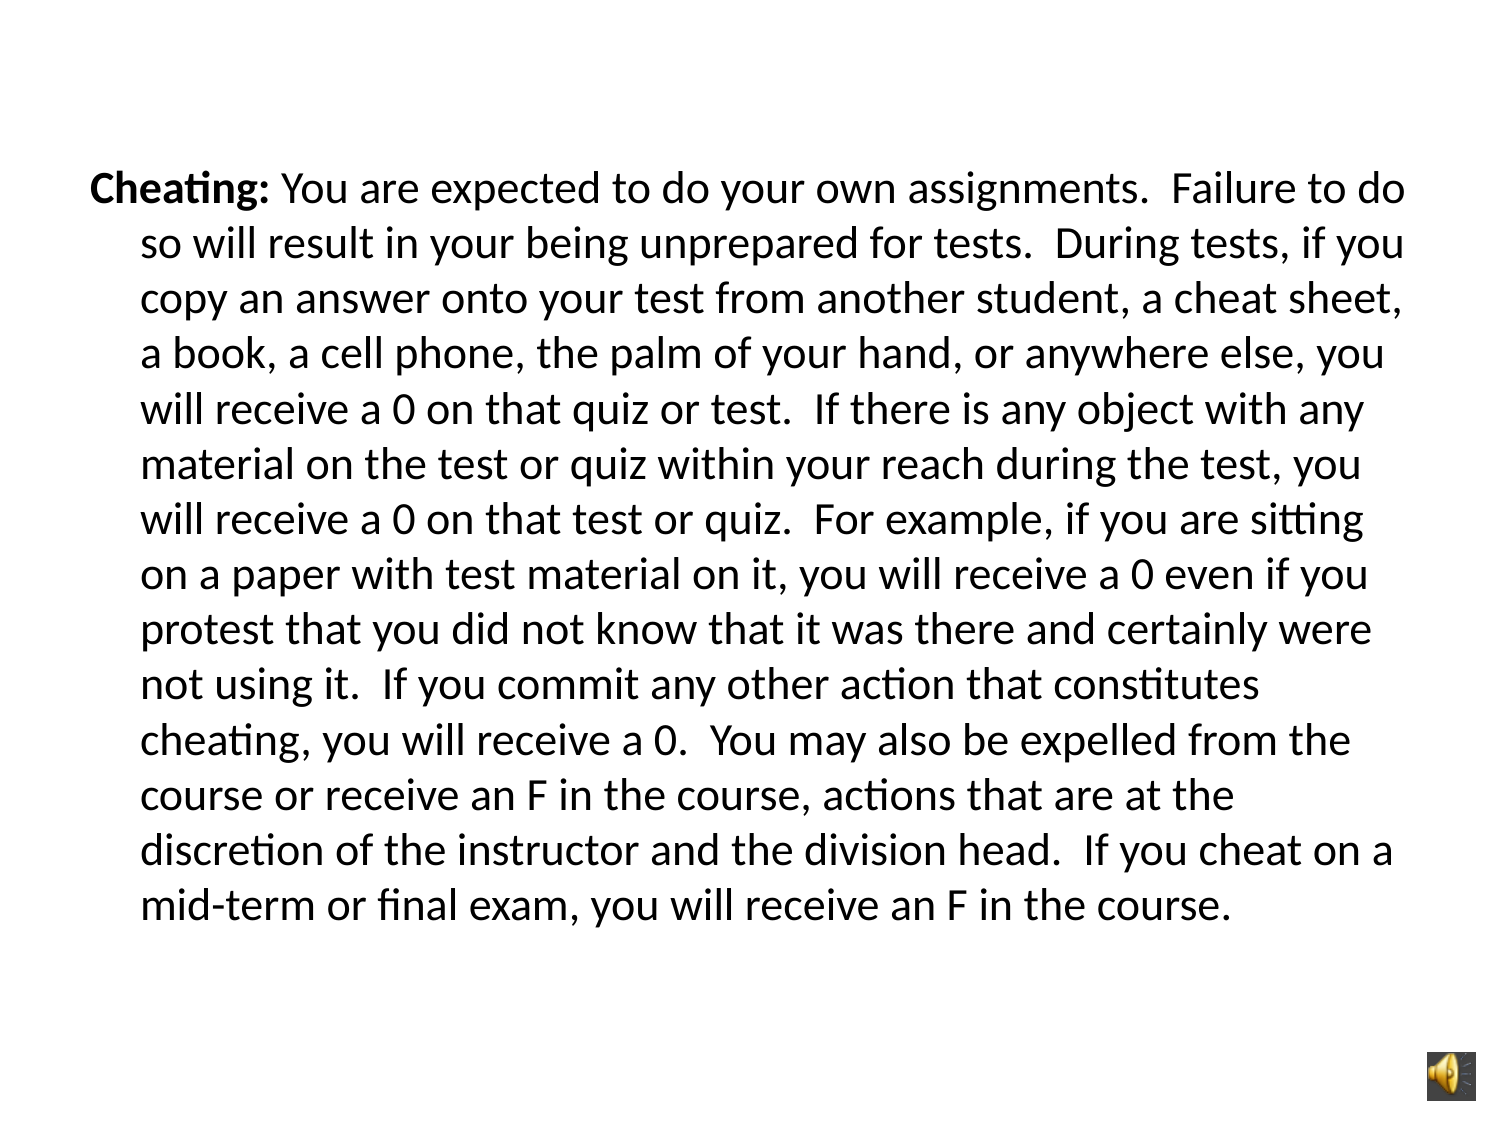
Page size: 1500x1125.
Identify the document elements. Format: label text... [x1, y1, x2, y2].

list Cheating: You are expected to do your own assignments. Failure to do so will result in your being unprepared for tests. During tests, if you copy an answer onto your test from another student, a cheat sheet, a book, a cell phone, the palm of your hand, or anywhere else, you will receive a 0 on that quiz or test. If there is any object with any material on the test or quiz within your reach during the test, you will receive a 0 on that test or quiz. For example, if you are sitting on a paper with test material on it, you will receive a 0 even if you protest that you did not know that it was there and certainly were not using it. If you commit any other action that constitutes cheating, you will receive a 0. You may also be expelled from the course or receive an F in the course, actions that are at the discretion of the instructor and the division head. If you cheat on a mid-term or final exam, you will receive an F in the course. [74, 149, 1426, 1006]
picture [1426, 1051, 1477, 1102]
